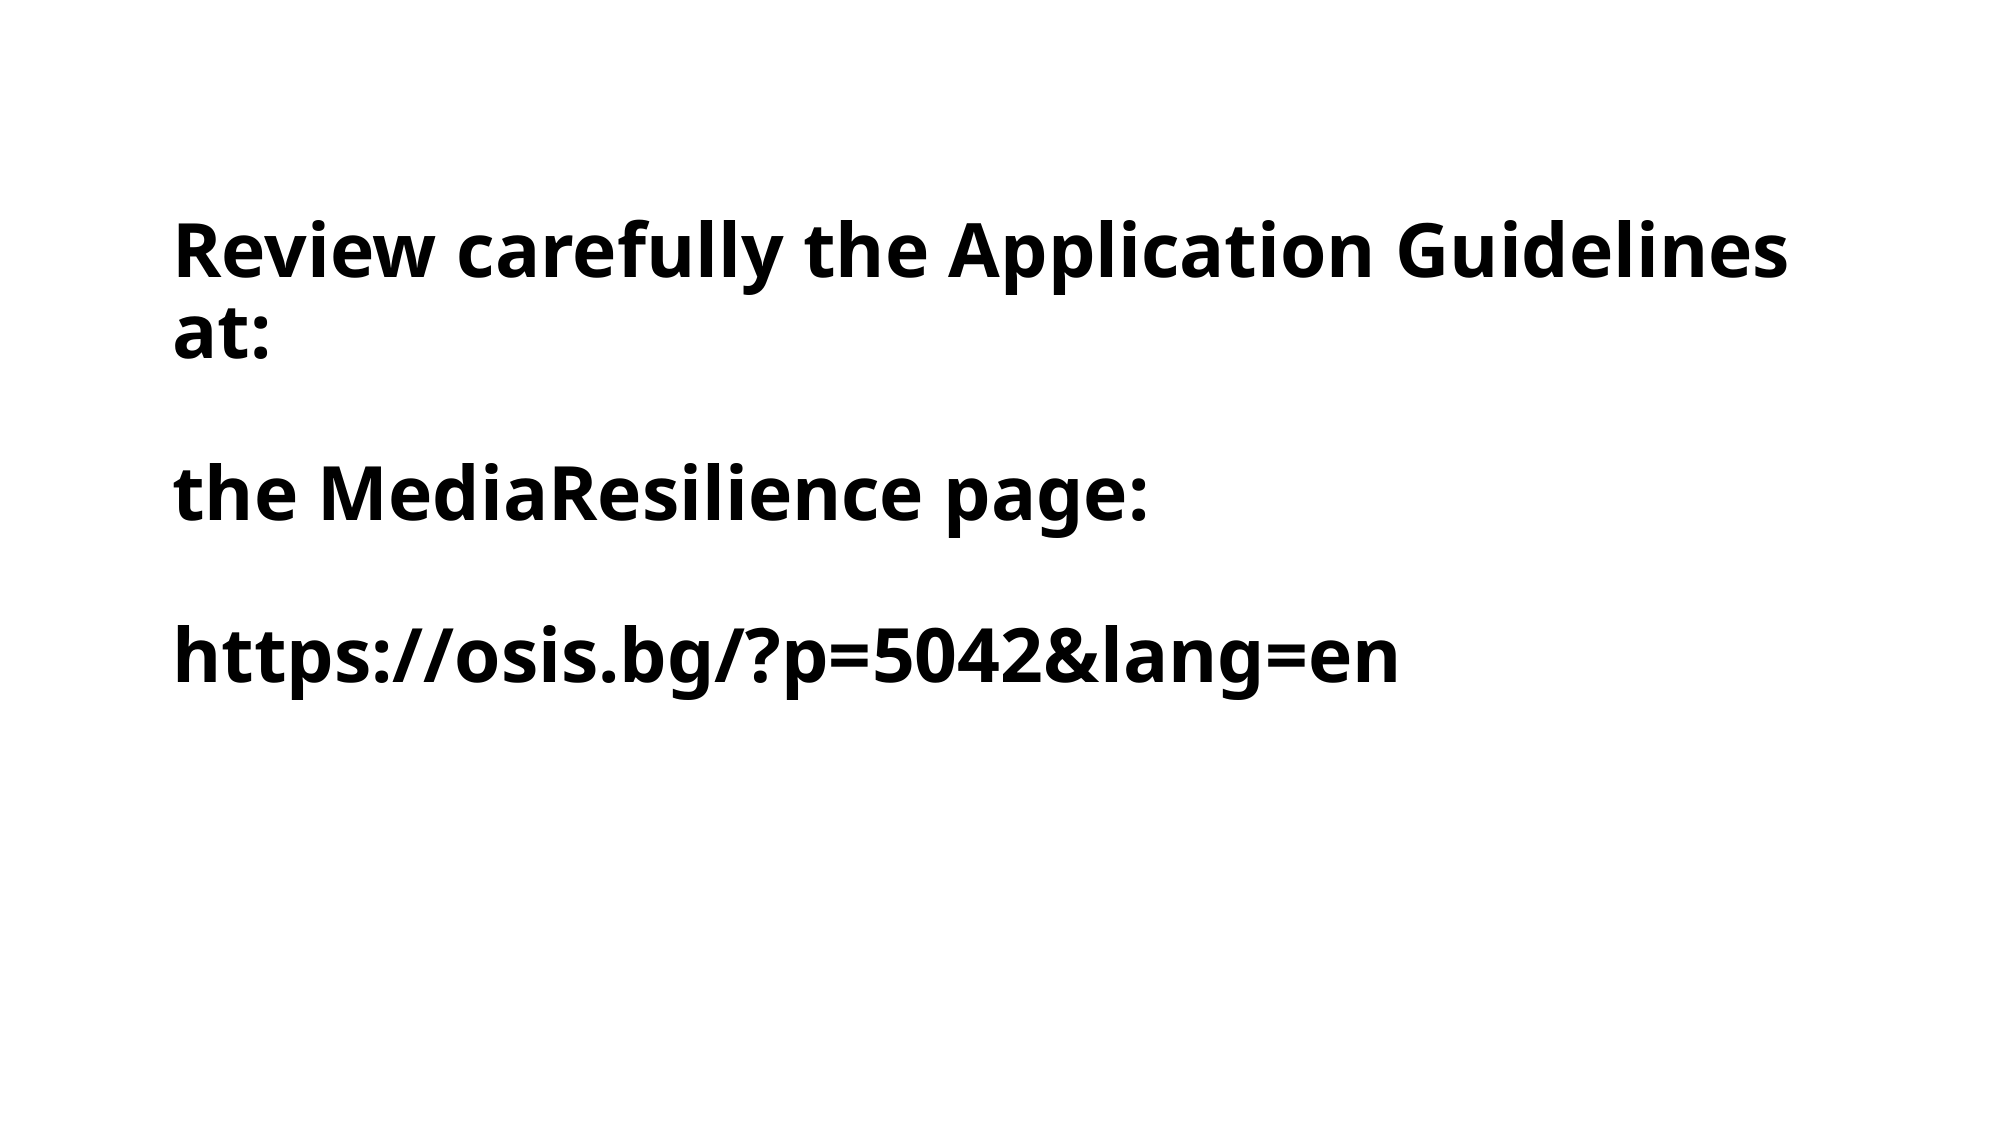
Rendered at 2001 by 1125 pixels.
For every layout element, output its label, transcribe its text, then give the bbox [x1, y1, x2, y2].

title Review carefully the Application Guidelines at: the MediaResilience page: https://osis.bg/?p=5042&lang=en [157, 172, 1863, 739]
